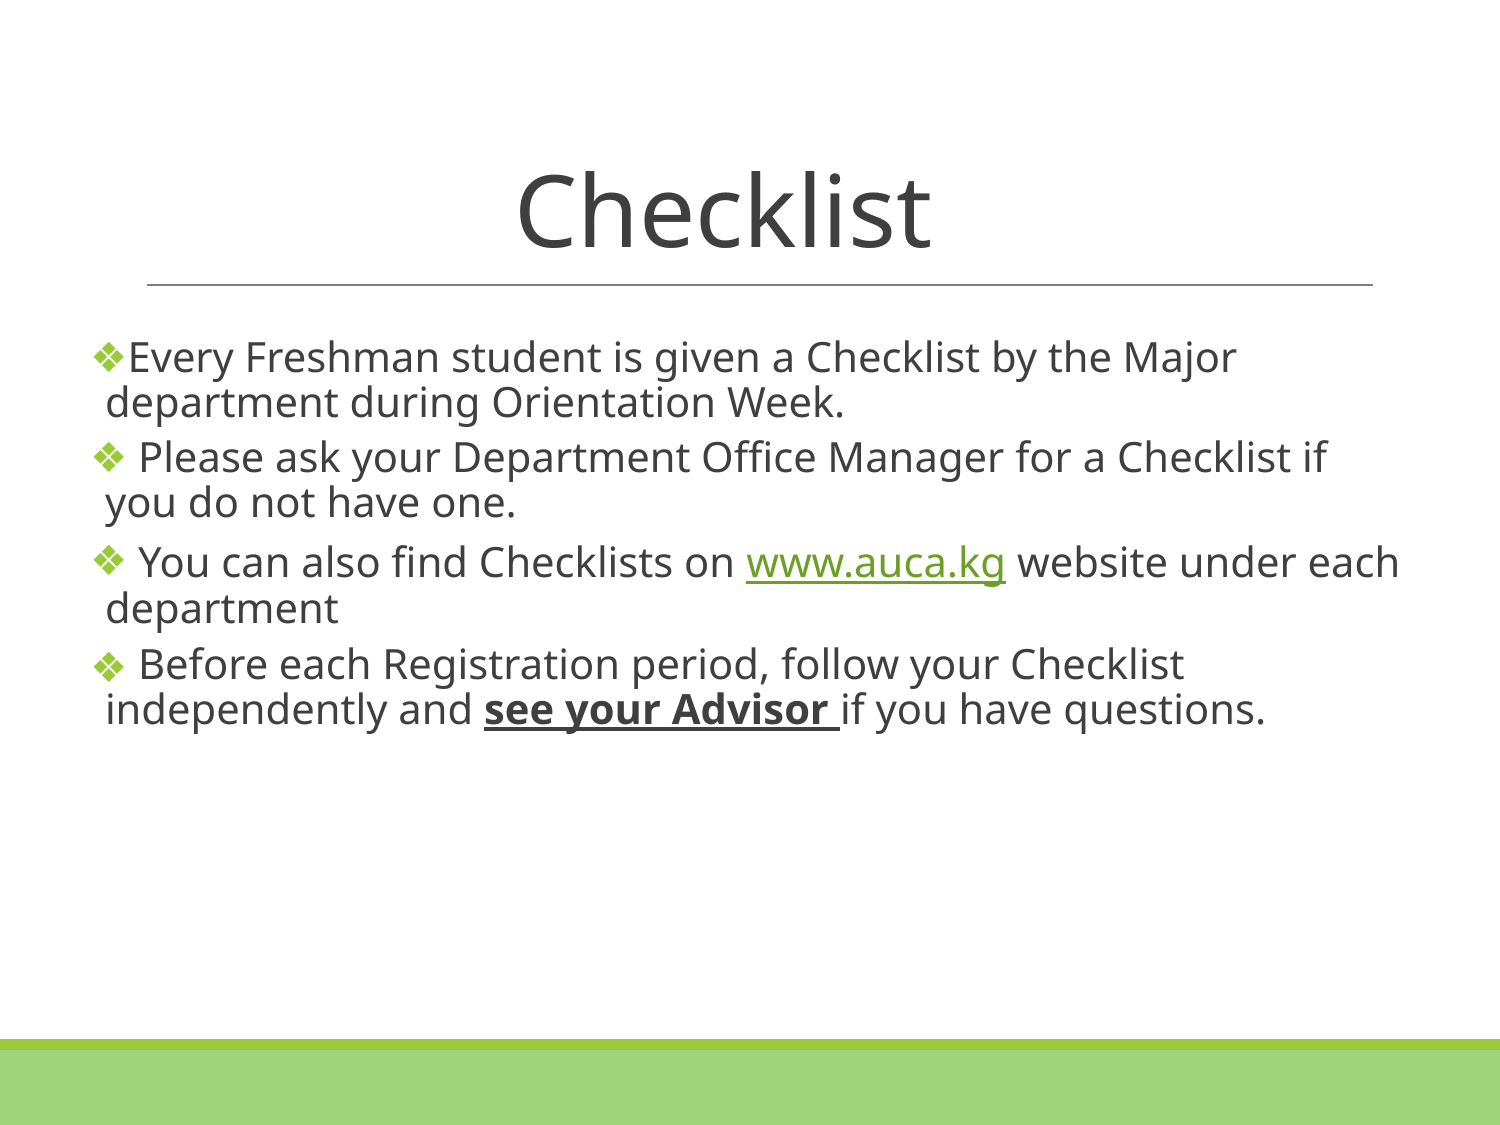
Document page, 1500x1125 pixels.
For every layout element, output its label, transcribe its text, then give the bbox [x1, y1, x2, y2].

list Every Freshman student is given a Checklist by the Major department during Orientation Week. Please ask your Department Office Manager for a Checklist if you do not have one. You can also find Checklists on www.auca.kg website under each department Before each Registration period, follow your Checklist independently and see your Advisor if you have questions. [75, 278, 1425, 1005]
title Checklist [75, 47, 1373, 278]
